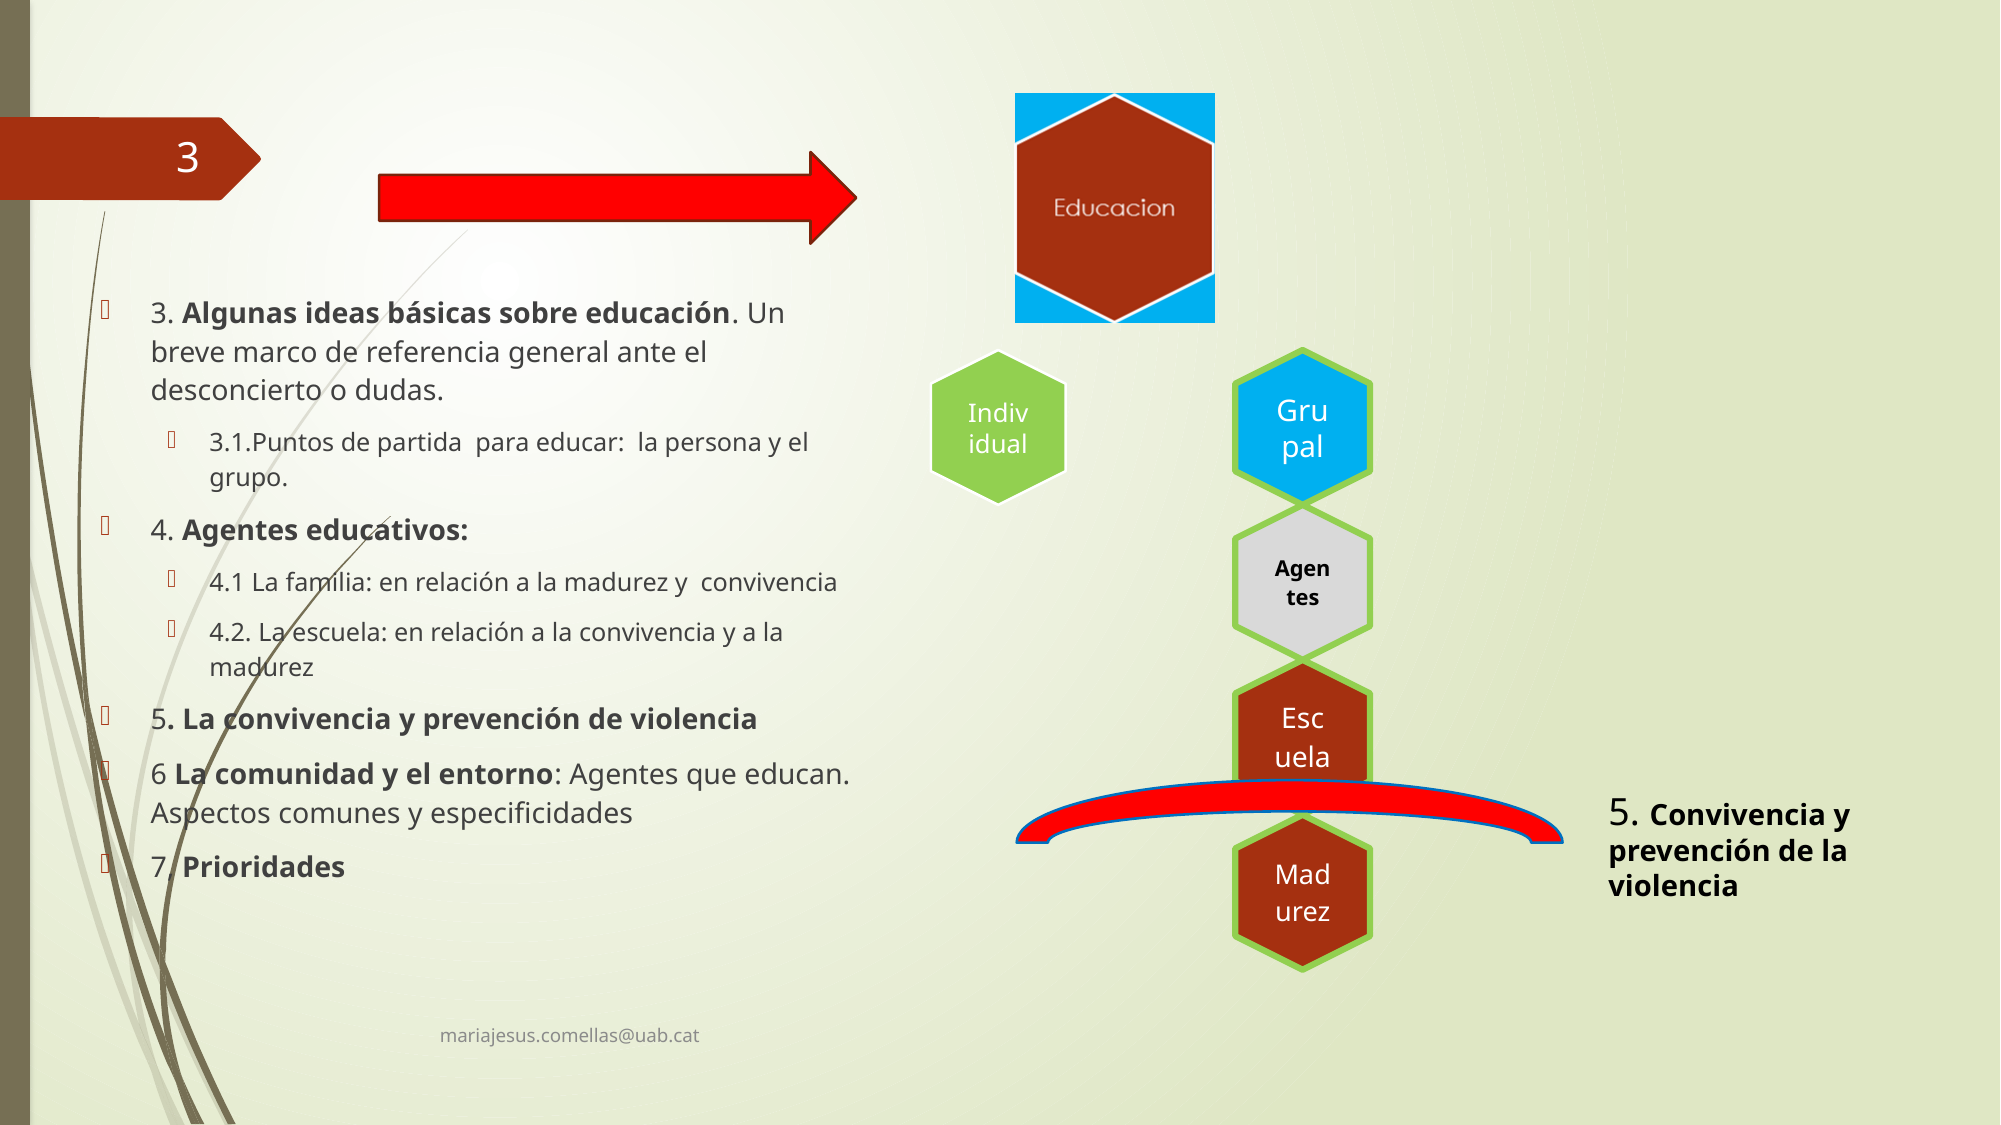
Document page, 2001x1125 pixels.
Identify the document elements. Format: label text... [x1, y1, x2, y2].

text_box [377, 150, 858, 245]
text_box 3. Algunas ideas básicas sobre educación. Un breve marco de referencia general ante el desconcierto o dudas. 3.1.Puntos de partida para educar: la persona y el grupo. 4. Agentes educativos: 4.1 La familia: en relación a la madurez y convivencia 4.2. La escuela: en relación a la convivencia y a la madurez 5. La convivencia y prevención de violencia 6 La comunidad y el entorno: Agentes que educan. Aspectos comunes y especificidades 7, Prioridades [85, 285, 875, 906]
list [720, 349, 1888, 971]
footer mariajesus.comellas@uab.cat [424, 1006, 1675, 1067]
picture [1014, 93, 1215, 324]
slide_number 3 [87, 129, 216, 190]
